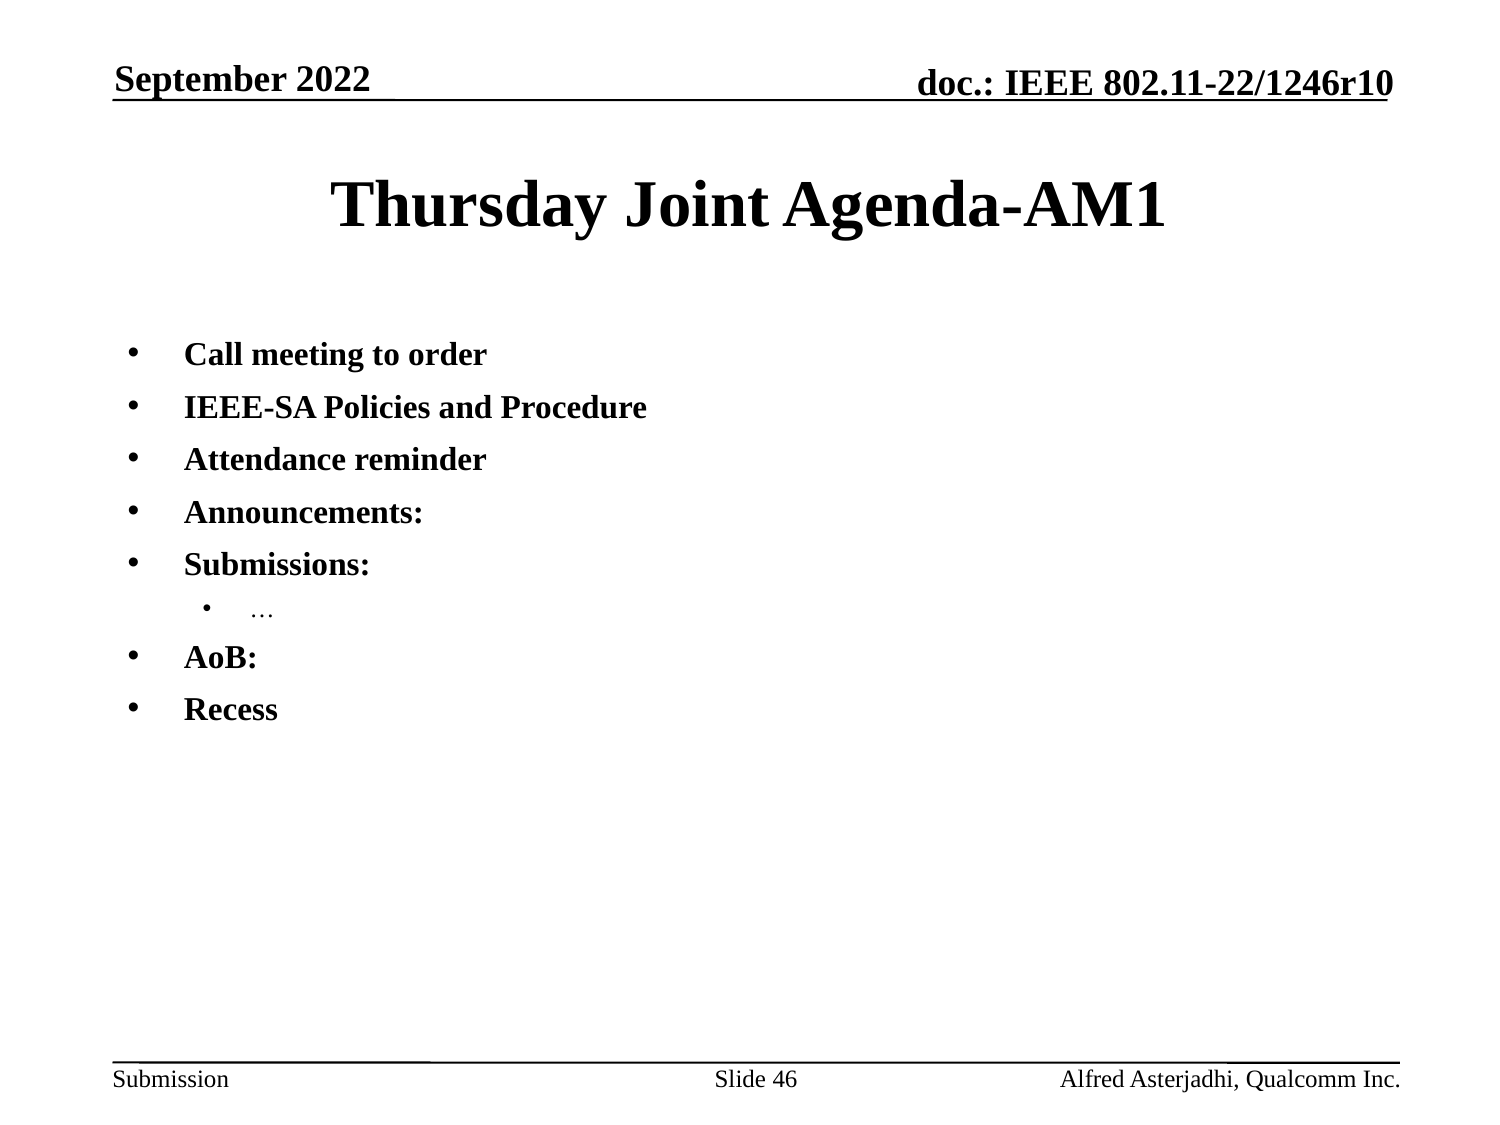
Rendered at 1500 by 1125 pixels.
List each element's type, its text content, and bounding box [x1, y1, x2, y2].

slide_number Slide 46 [712, 1061, 800, 1123]
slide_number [114, 54, 423, 100]
footer Alfred Asterjadhi, Qualcomm Inc. [878, 1061, 1402, 1093]
title Thursday Joint Agenda-AM1 [112, 112, 1388, 288]
list Call meeting to order IEEE-SA Policies and Procedure Attendance reminder Announcements: Submissions: … AoB: Recess [112, 324, 1388, 1063]
